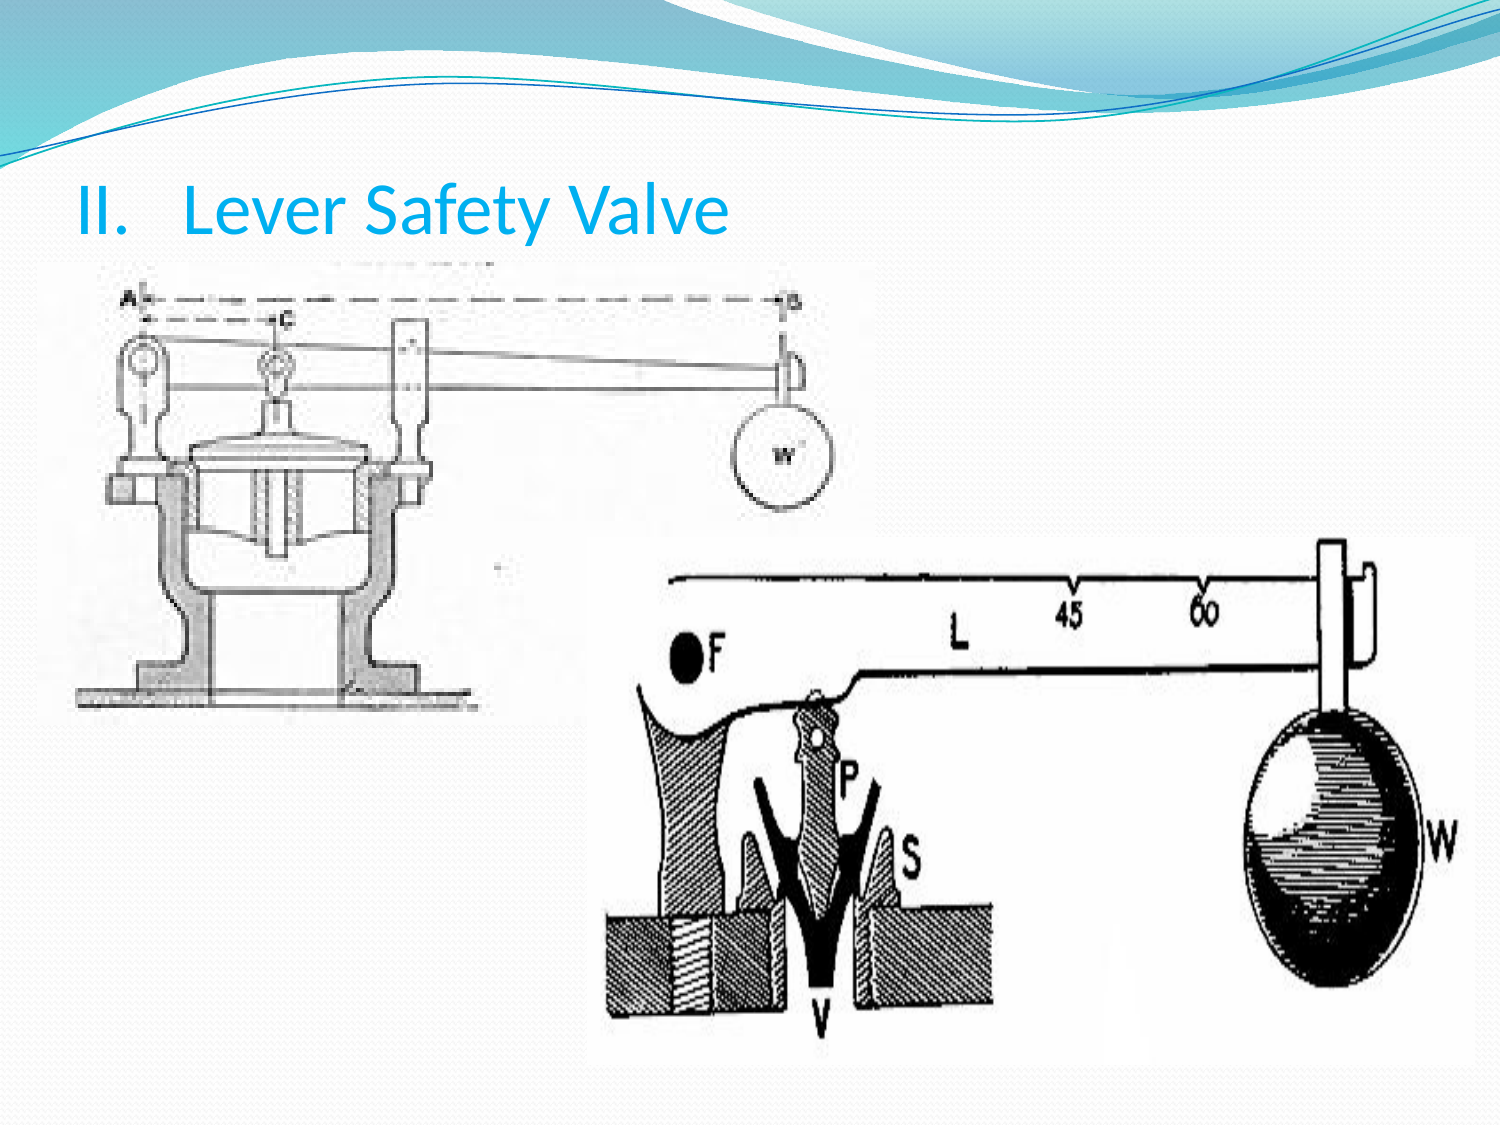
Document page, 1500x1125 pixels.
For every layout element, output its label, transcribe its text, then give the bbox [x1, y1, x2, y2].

title II. Lever Safety Valve [75, 137, 1425, 250]
picture [587, 537, 1476, 1065]
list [37, 262, 876, 726]
